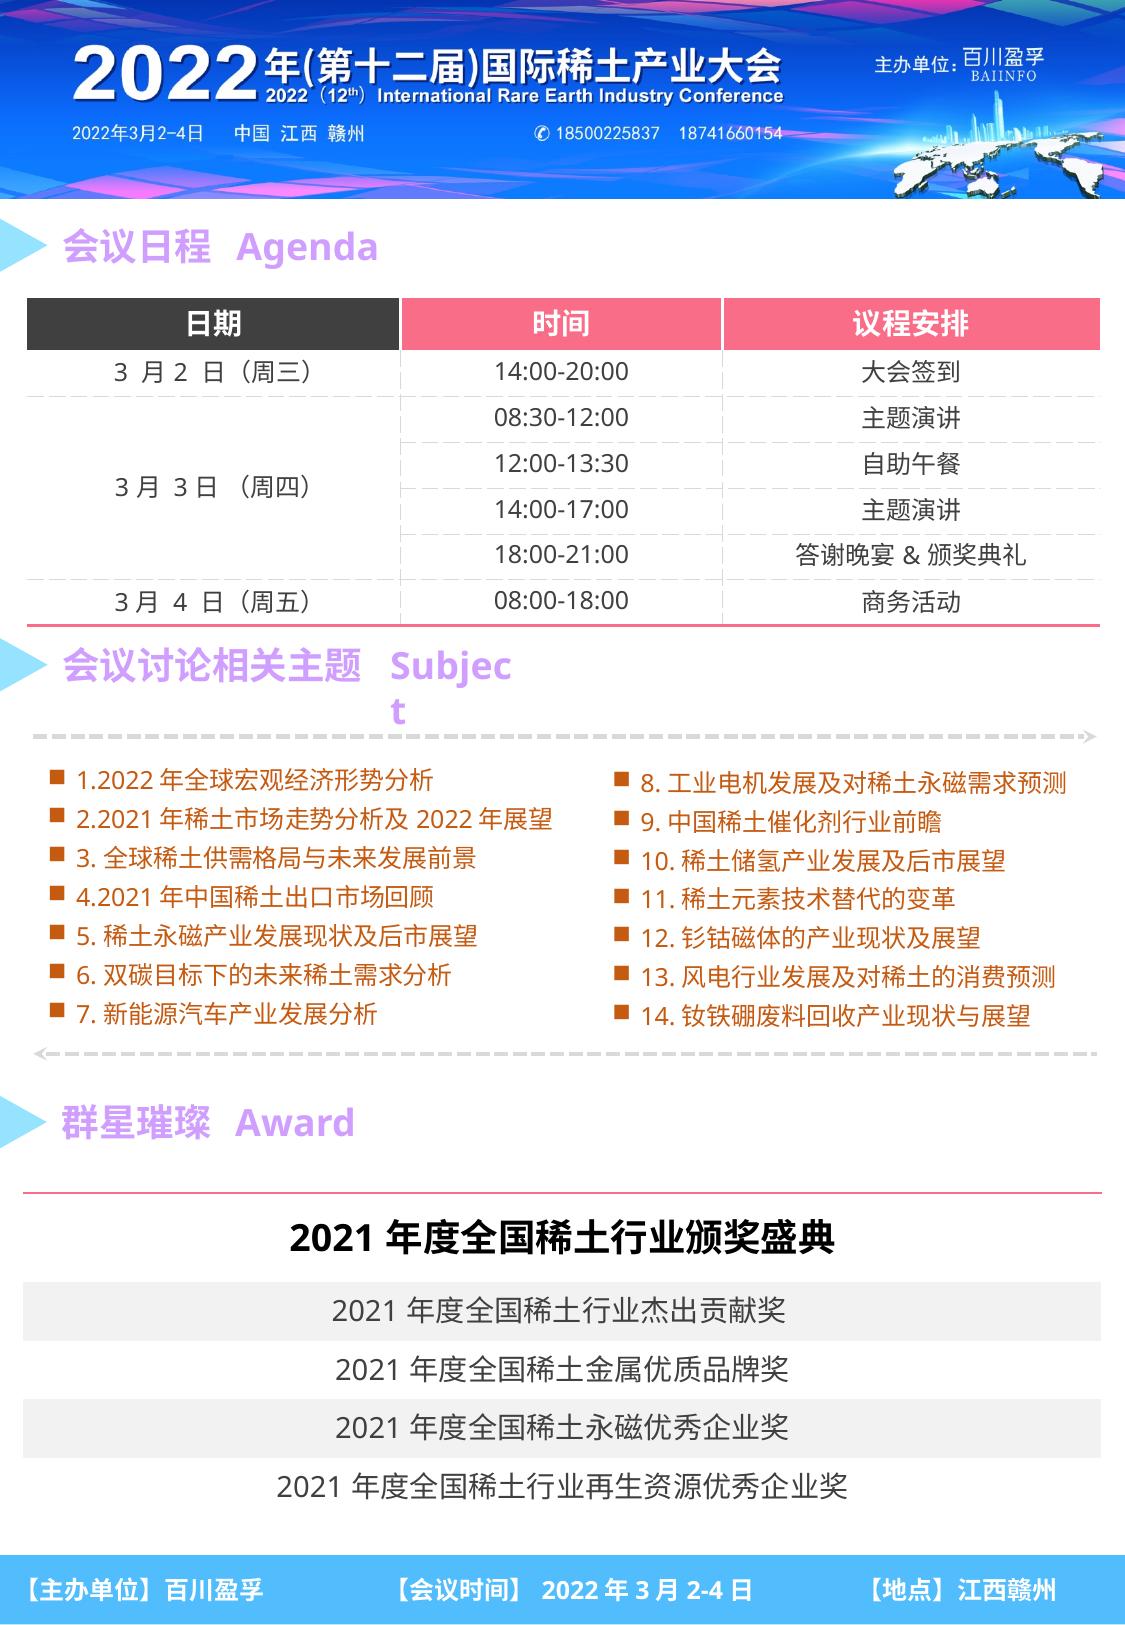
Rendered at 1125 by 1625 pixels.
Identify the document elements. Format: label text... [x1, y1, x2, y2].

table_cell 商务活动 [723, 580, 1100, 624]
table_cell 答谢晚宴&颁奖典礼 [723, 534, 1100, 580]
table_cell 2021年度全国稀土行业再生资源优秀企业奖 [23, 1458, 1101, 1517]
table_header 议程安排 [724, 298, 1100, 350]
text_box 1.2022年全球宏观经济形势分析 2.2021年稀土市场走势分析及2022年展望 3.全球稀土供需格局与未来发展前景 4.2021年中国稀土出口市场回顾 5.稀土永磁产业发展现状及后市展望 6.双碳目标下的未来稀土需求分析 7.新能源汽车产业发展分析 [33, 748, 598, 1036]
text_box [0, 215, 389, 276]
table_cell 2021年度全国稀土行业杰出贡献奖 [23, 1282, 1101, 1341]
table_cell 3月 4 日（周五） [27, 580, 400, 624]
table_cell 2021年度全国稀土金属优质品牌奖 [23, 1341, 1101, 1399]
table_cell 08:30-12:00 [400, 396, 723, 442]
table_cell 3月 3日 （周四） [27, 396, 400, 580]
table_cell 12:00-13:30 [400, 442, 723, 488]
table_cell 大会签到 [723, 350, 1100, 396]
table_cell 2021年度全国稀土永磁优秀企业奖 [23, 1399, 1101, 1458]
table_header 日期 [27, 298, 399, 350]
text_box 8.工业电机发展及对稀土永磁需求预测 9.中国稀土催化剂行业前瞻 10.稀土储氢产业发展及后市展望 11.稀土元素技术替代的变革 12.钐钴磁体的产业现状及展望 13.风电行业发展及对稀土的消费预测 14.钕铁硼废料回收产业现状与展望 [597, 750, 1125, 1039]
table_cell 主题演讲 [723, 488, 1100, 534]
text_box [0, 1091, 365, 1153]
picture [0, 0, 1125, 199]
table_cell 08:00-18:00 [400, 580, 723, 624]
table_header 时间 [402, 298, 721, 350]
table_cell 3 月2 日（周三） [27, 350, 400, 396]
table_cell 自助午餐 [723, 442, 1100, 488]
table_cell 18:00-21:00 [400, 534, 723, 580]
table_cell 14:00-17:00 [400, 488, 723, 534]
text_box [0, 1555, 1125, 1625]
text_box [0, 634, 536, 696]
table_cell 主题演讲 [723, 396, 1100, 442]
table_header 2021年度全国稀土行业颁奖盛典 [23, 1194, 1102, 1282]
table_cell 14:00-20:00 [400, 350, 723, 396]
